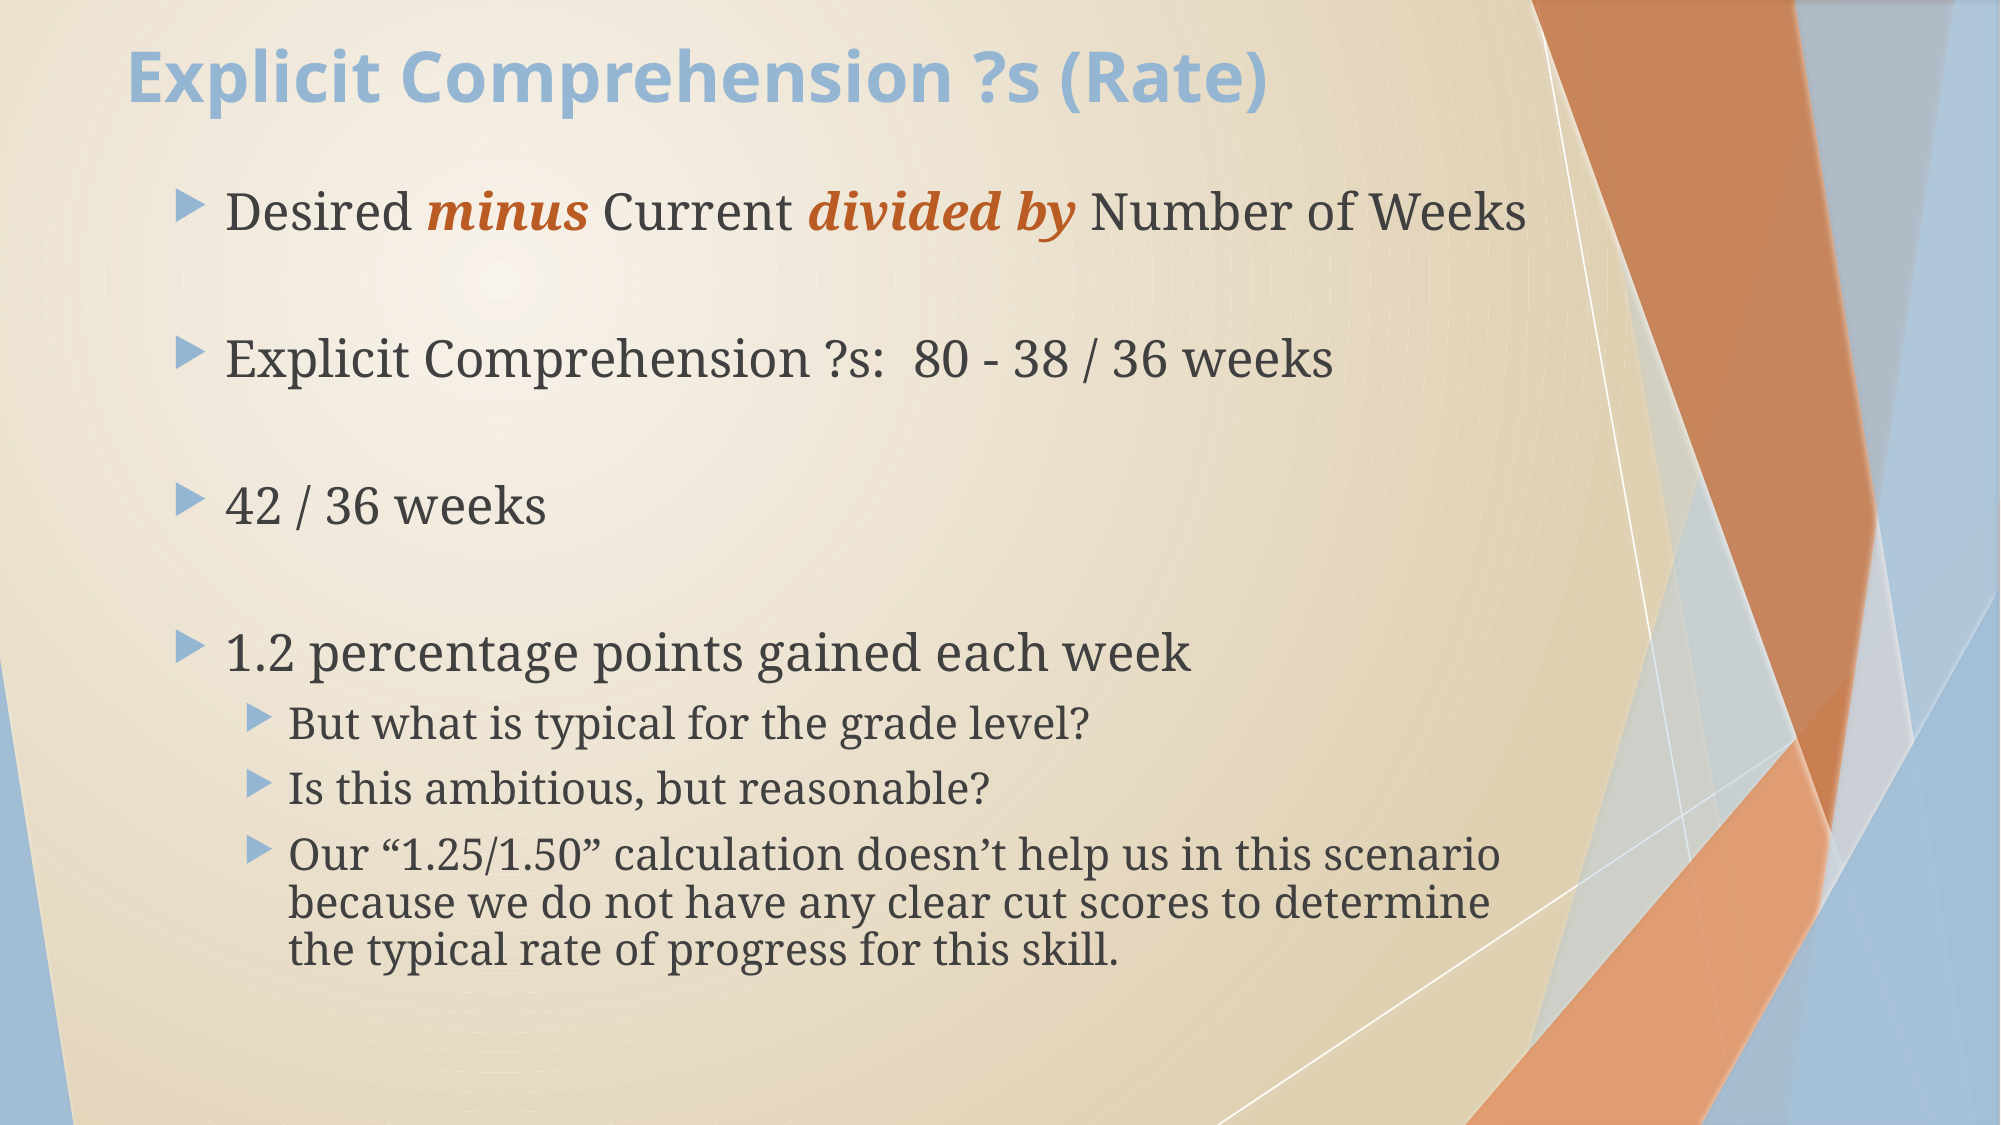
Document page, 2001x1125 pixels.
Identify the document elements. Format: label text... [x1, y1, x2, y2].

title Explicit Comprehension ?s (Rate) [110, 24, 1349, 200]
list Desired minus Current divided by Number of Weeks Explicit Comprehension ?s: 80 - 38 / 36 weeks 42 / 36 weeks 1.2 percentage points gained each week But what is typical for the grade level? Is this ambitious, but reasonable? Our “1.25/1.50” calculation doesn’t help us in this scenario because we do not have any clear cut scores to determine the typical rate of progress for this skill. [157, 178, 1547, 1036]
